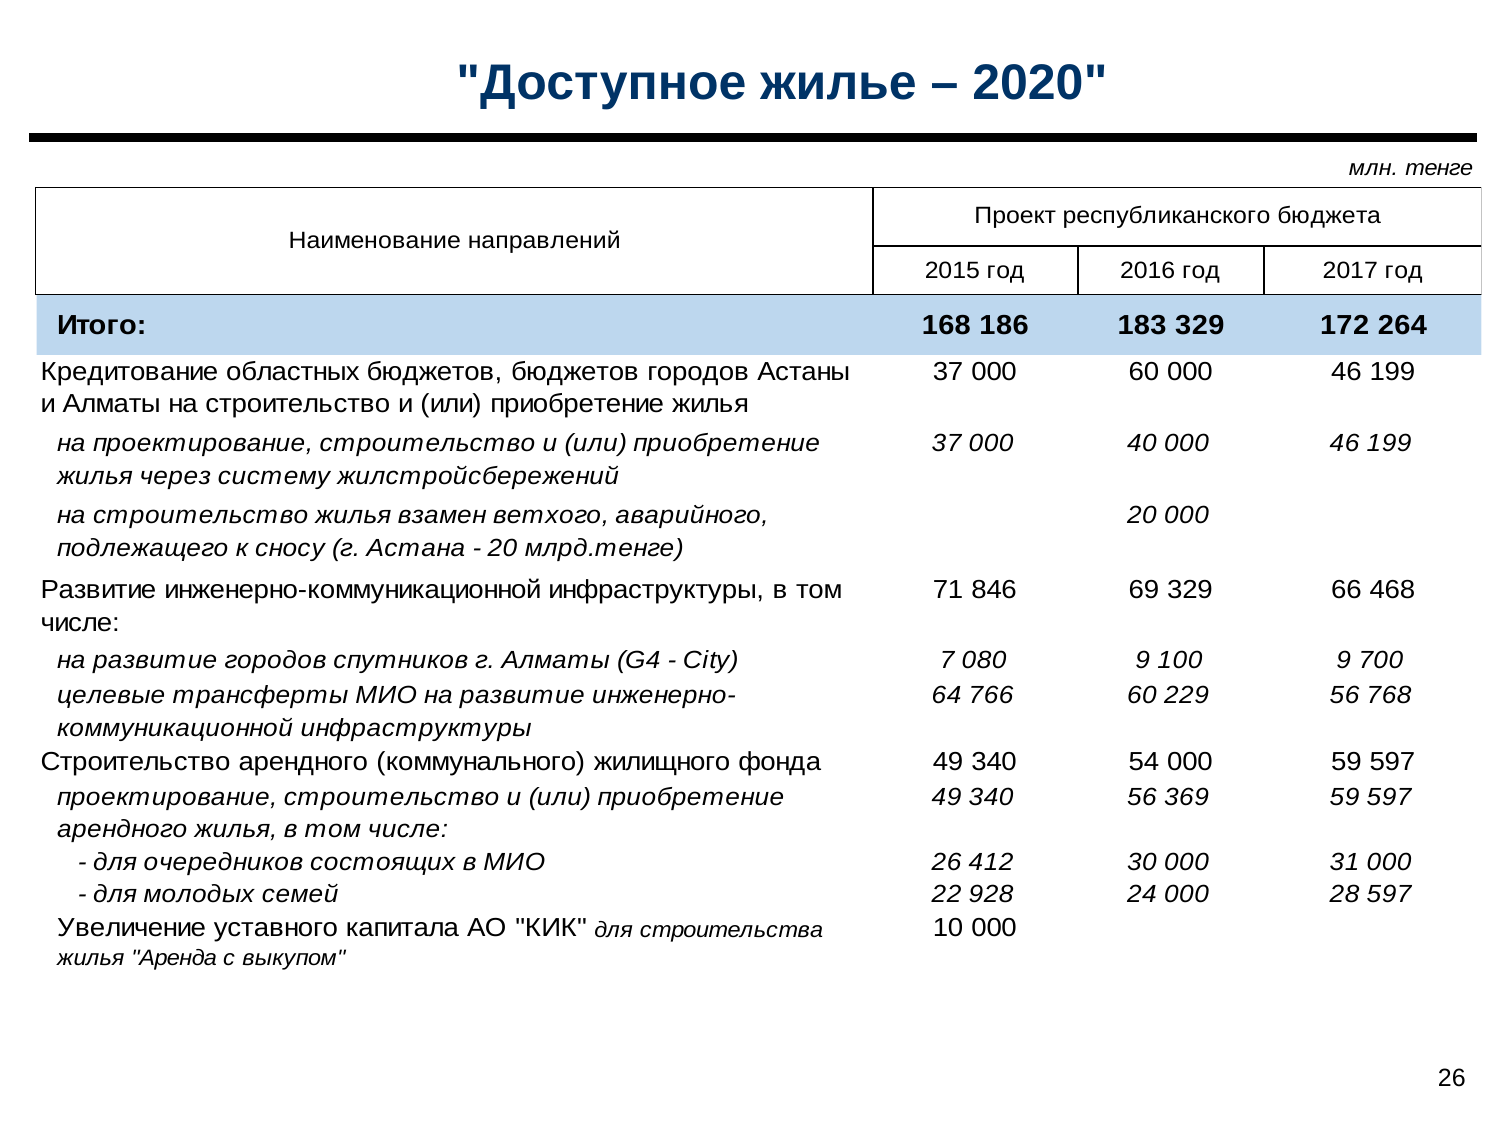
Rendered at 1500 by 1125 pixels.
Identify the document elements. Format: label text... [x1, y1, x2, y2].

title "Доступное жилье – 2020" [34, 21, 1500, 137]
slide_number 26 [1423, 1053, 1500, 1122]
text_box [34, 148, 1483, 980]
